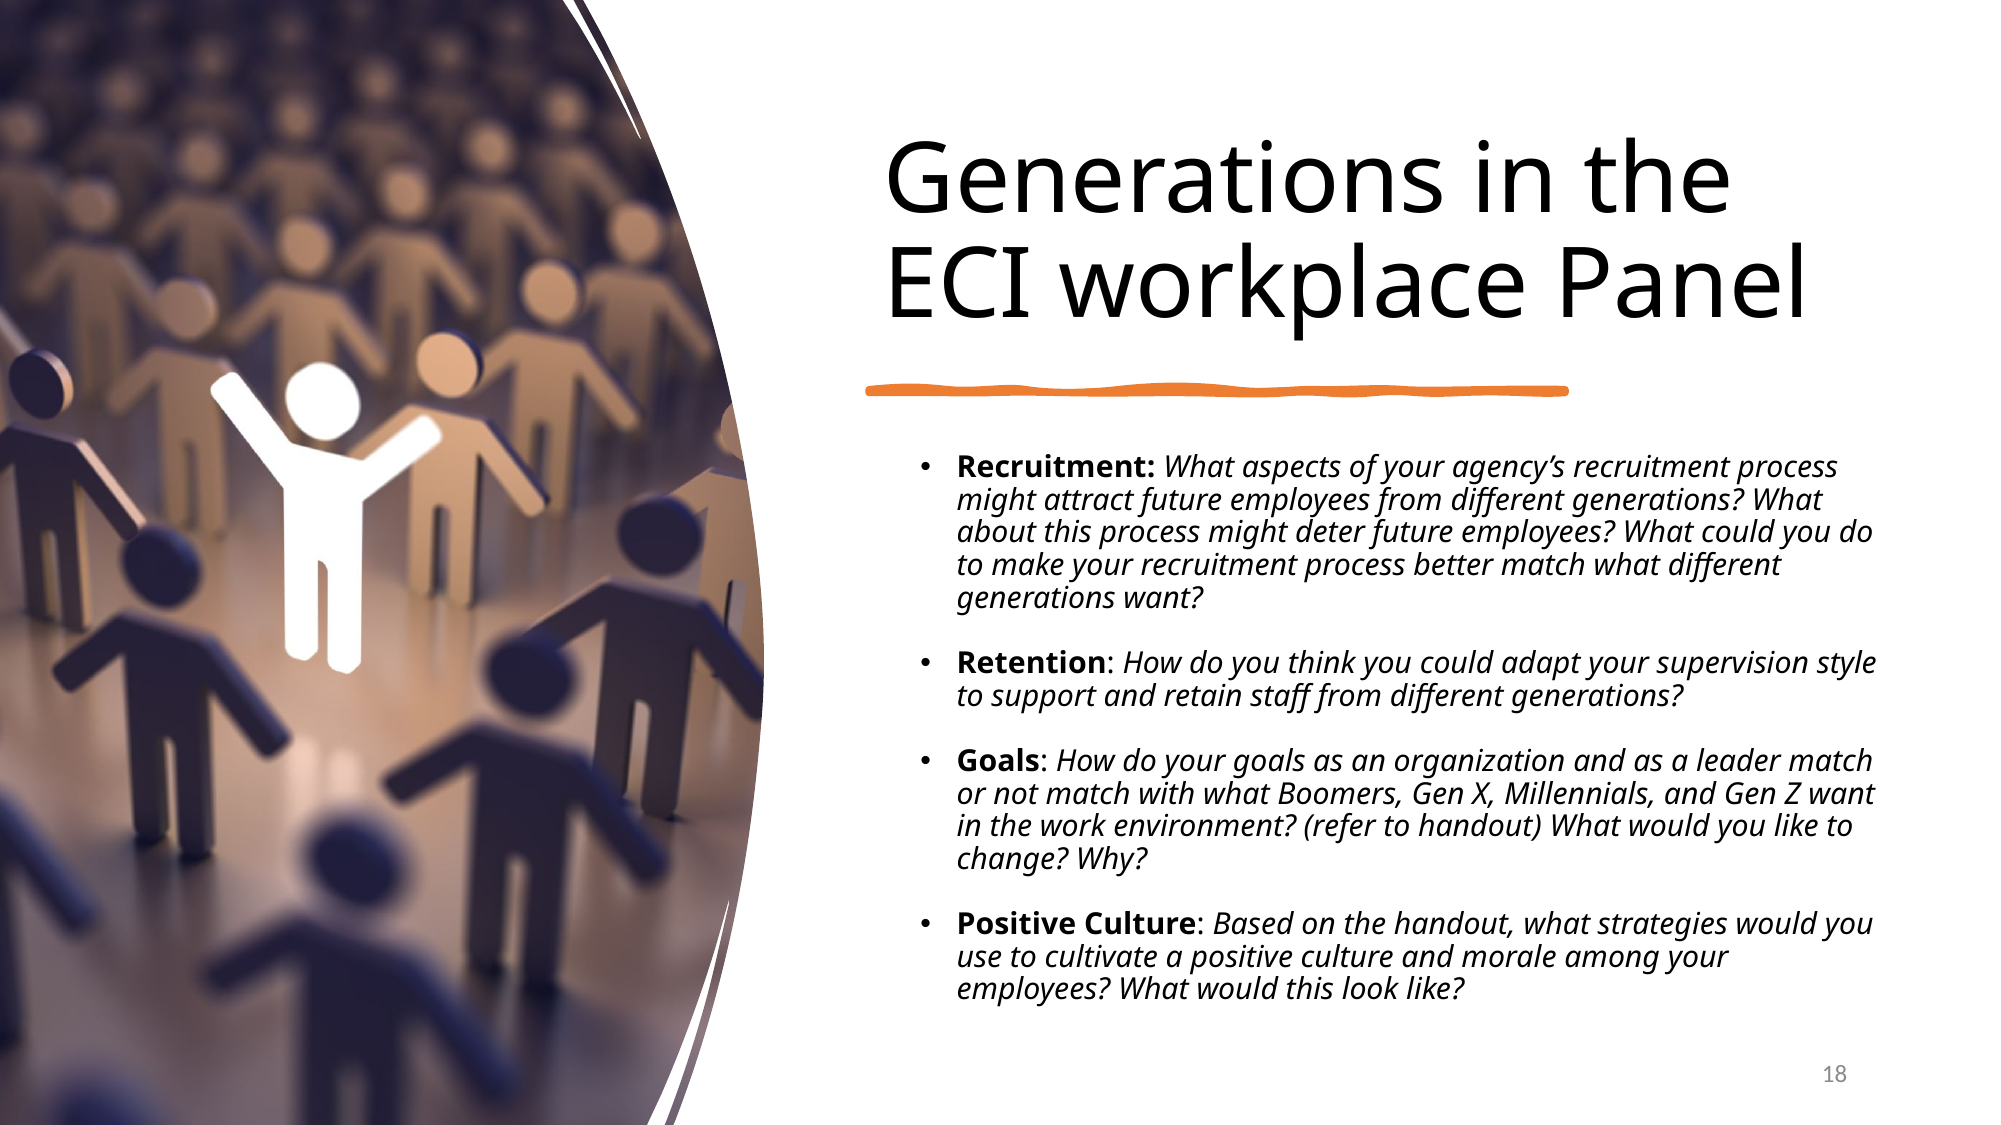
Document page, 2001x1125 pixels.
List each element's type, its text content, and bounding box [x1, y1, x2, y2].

list Recruitment: What aspects of your agency’s recruitment process might attract future employees from different generations? What about this process might deter future employees? What could you do to make your recruitment process better match what different generations want? Retention: How do you think you could adapt your supervision style to support and retain staff from different generations? Goals: How do your goals as an organization and as a leader match or not match with what Boomers, Gen X, Millennials, and Gen Z want in the work environment? (refer to handout) What would you like to change? Why? Positive Culture: Based on the handout, what strategies would you use to cultivate a positive culture and morale among your employees? What would this look like? [869, 443, 1895, 1016]
text_box [867, 385, 1567, 396]
picture [0, 0, 764, 1125]
slide_number 18 [1649, 1042, 1863, 1103]
title Generations in the ECI workplace Panel [869, 53, 1895, 347]
text_box [764, 0, 2000, 1125]
